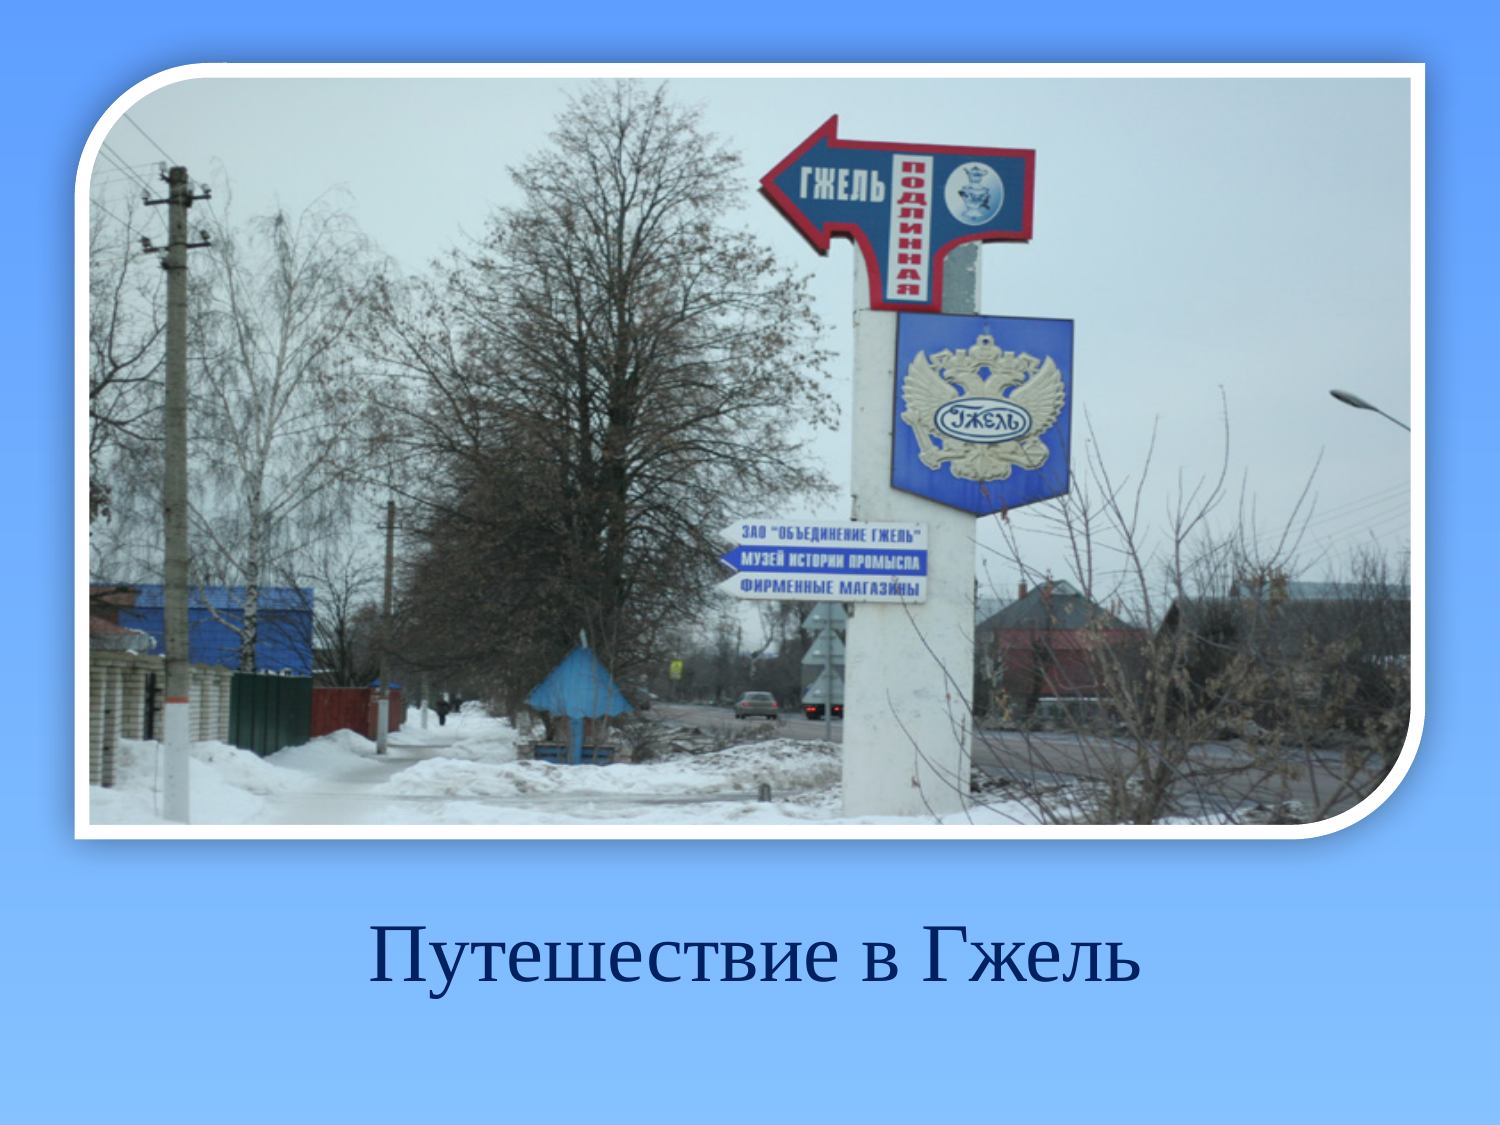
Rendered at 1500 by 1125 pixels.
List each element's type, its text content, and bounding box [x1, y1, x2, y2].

picture [81, 70, 1419, 833]
text_box Путешествие в Гжель [117, 890, 1395, 1006]
